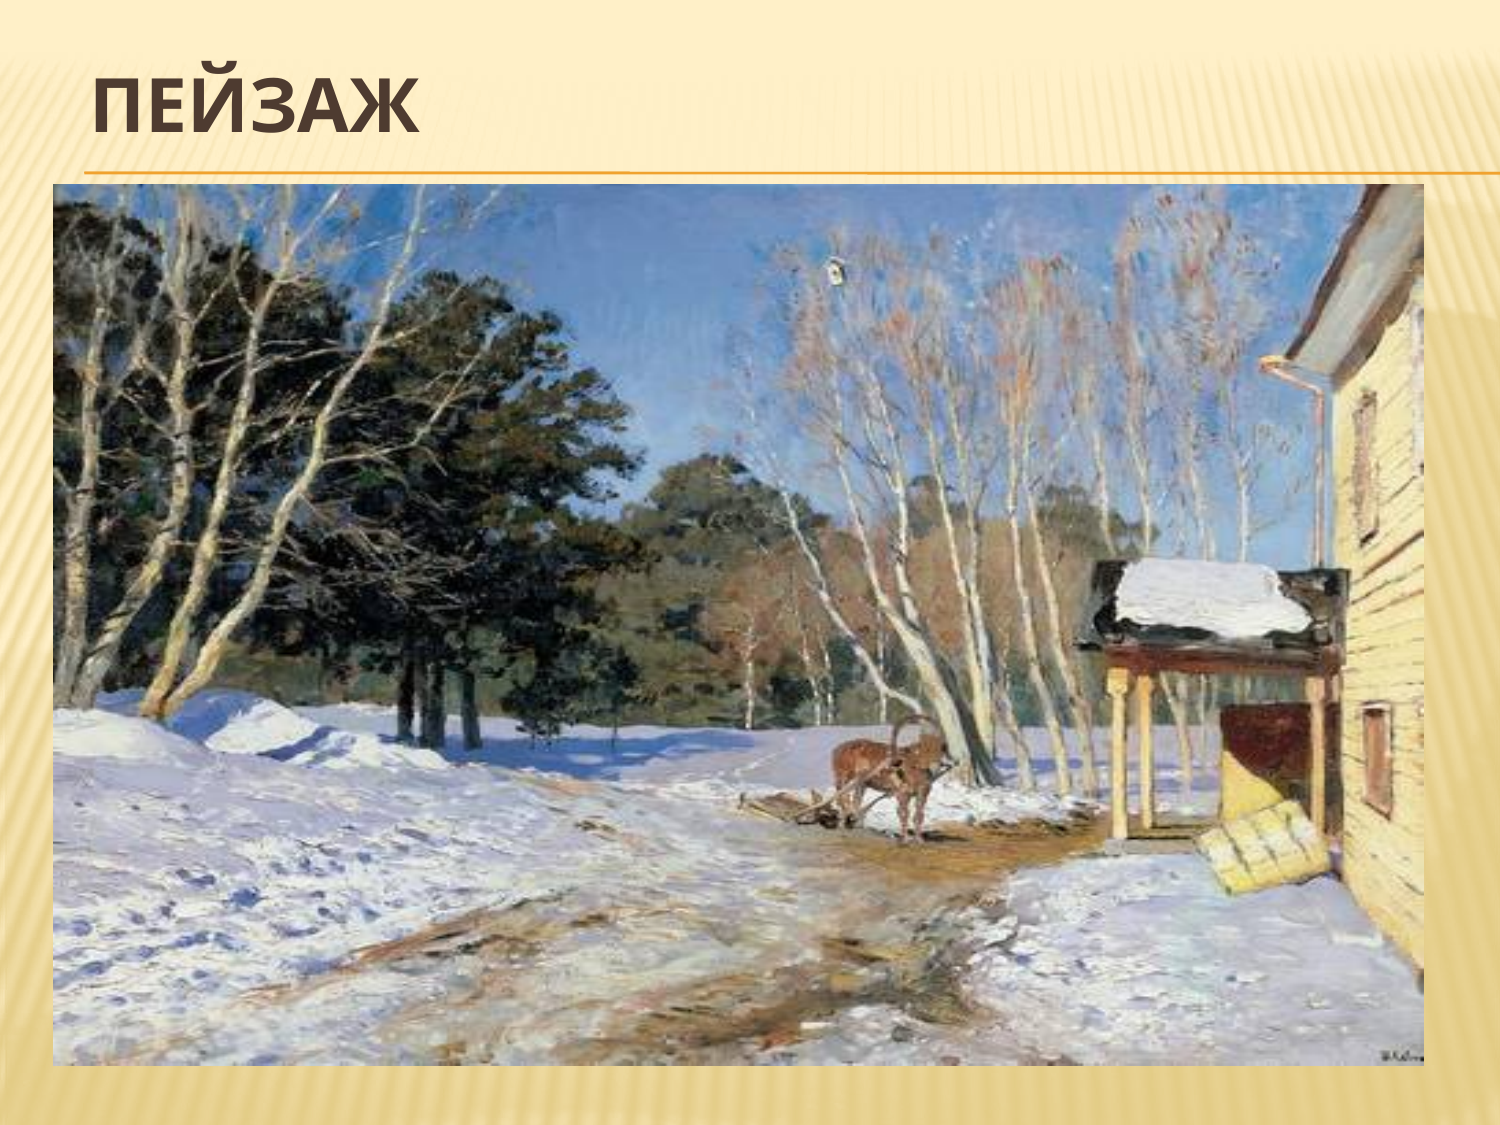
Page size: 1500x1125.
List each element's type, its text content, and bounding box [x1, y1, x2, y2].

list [52, 184, 1424, 1067]
title ПЕЙЗАЖ [75, 45, 1300, 161]
